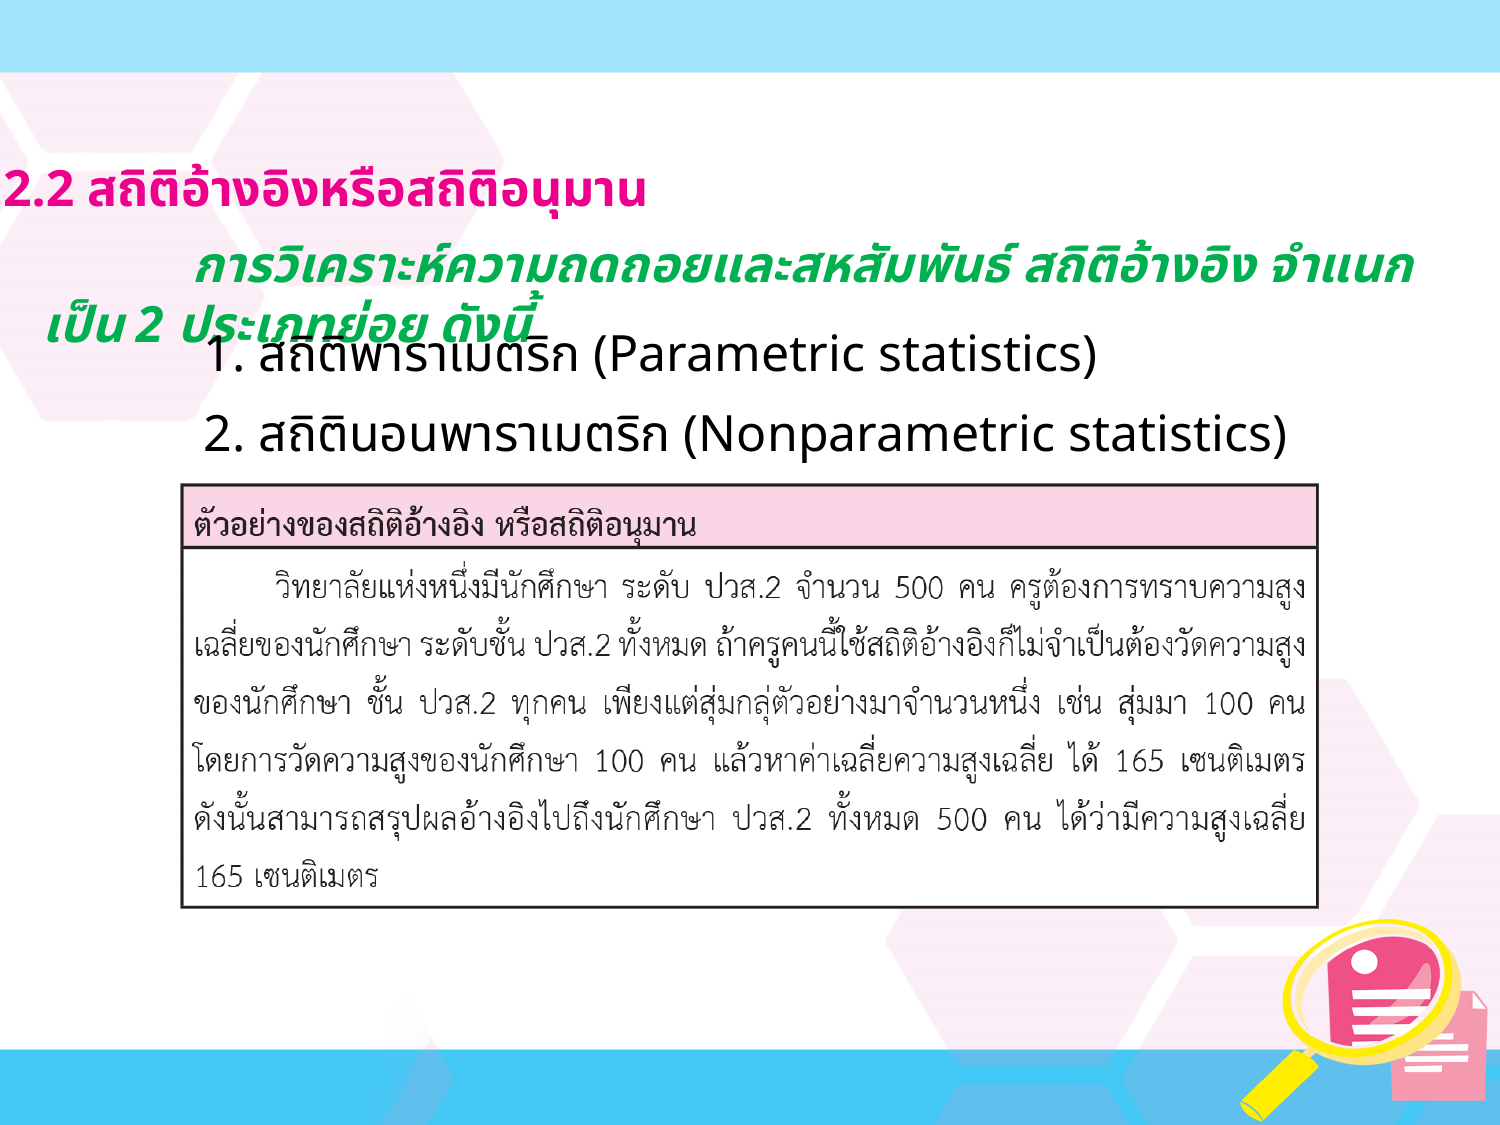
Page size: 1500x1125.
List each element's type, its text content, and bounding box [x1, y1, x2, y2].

text_box 6.2.2 สถิติอ้างอิงหรือสถิติอนุมาน [0, 149, 677, 225]
text_box การวิเคราะห์ความถดถอยและสหสัมพันธ์ สถิติอ้างอิง จำแนกเป็น 2 ประเภทย่อย ดังนี้ [28, 225, 1486, 360]
picture [0, 0, 1500, 1125]
text_box 1. สถิติพาราเมตริก (Parametric statistics) 2. สถิตินอนพาราเมตริก (Nonparametric statistics) [39, 313, 1469, 469]
